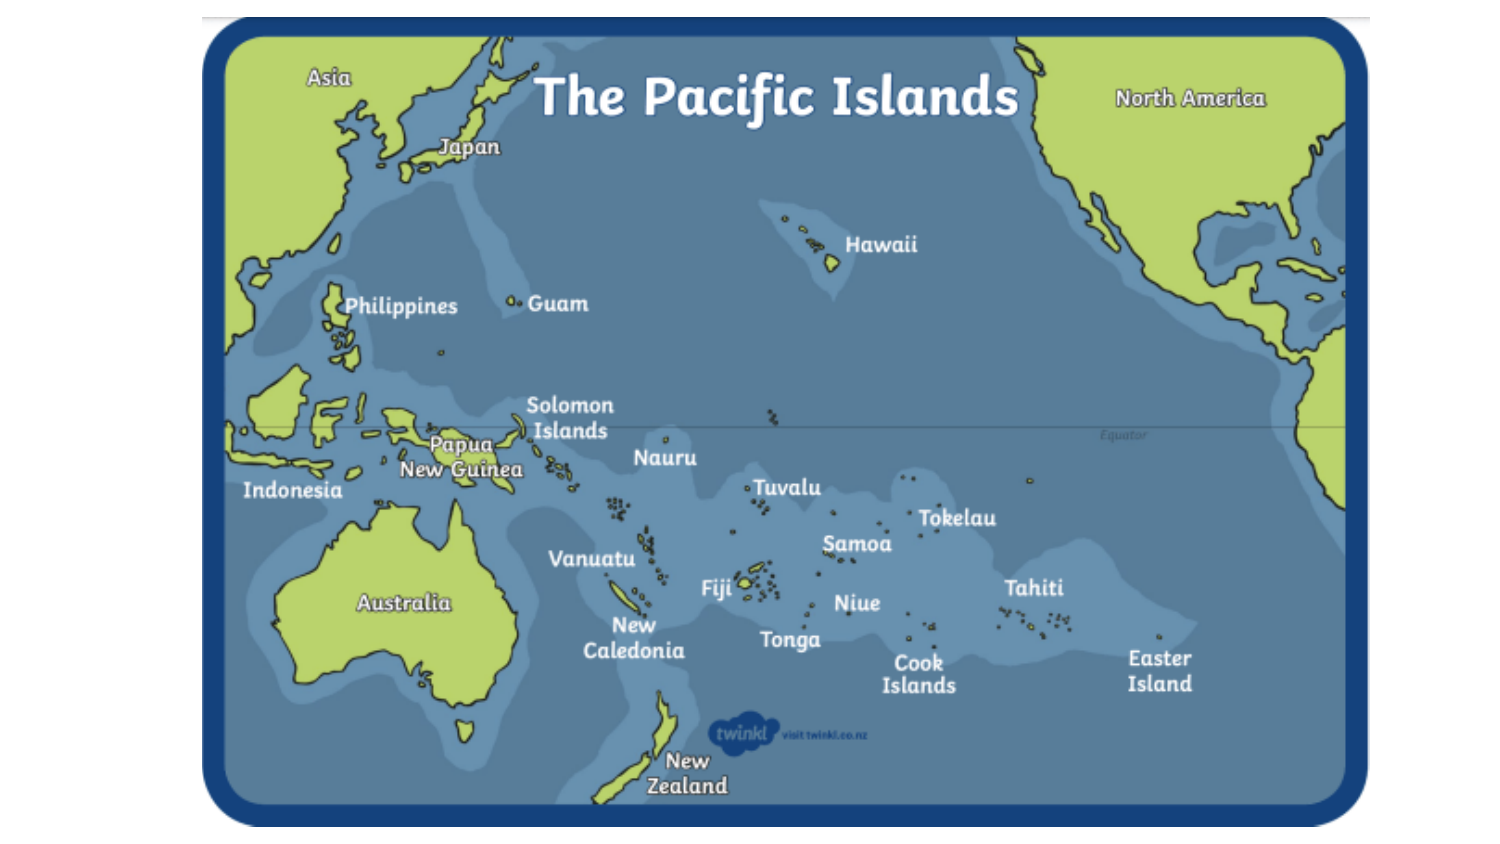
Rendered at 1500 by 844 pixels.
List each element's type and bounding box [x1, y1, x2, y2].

picture [202, 16, 1370, 827]
